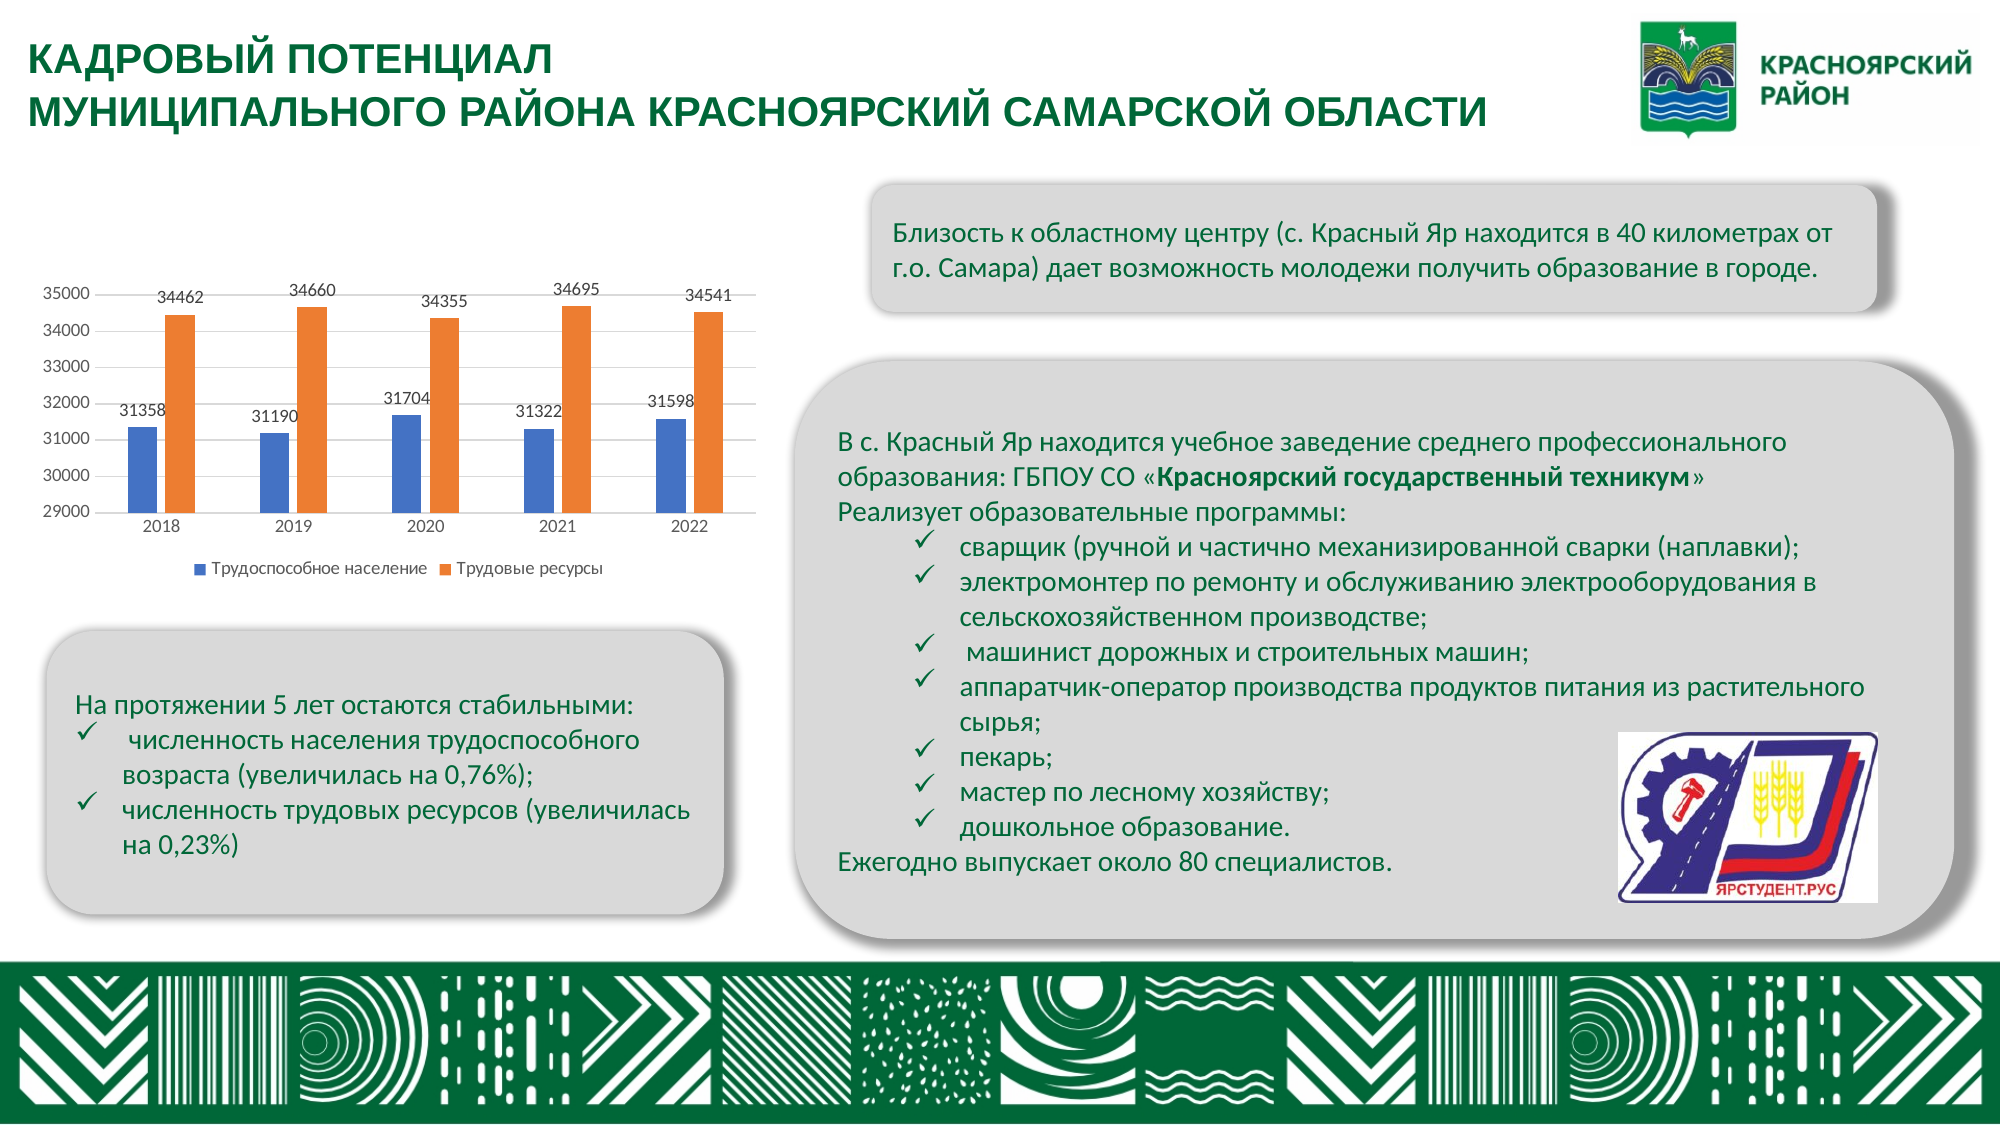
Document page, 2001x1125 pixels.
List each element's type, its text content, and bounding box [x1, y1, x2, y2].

text_box Близость к областному центру (с. Красный Яр находится в 40 километрах от г.о. Самара) дает возможность молодежи получить образование в городе. [870, 183, 1879, 313]
picture [1618, 732, 1878, 903]
text_box В с. Красный Яр находится учебное заведение среднего профессионального образования: ГБПОУ СО «Красноярский государственный техникум» Реализует образовательные программы: сварщик (ручной и частично механизированной сварки (наплавки); электромонтер по ремонту и обслуживанию электрооборудования в сельскохозяйственном производстве; машинист дорожных и строительных машин; аппаратчик-оператор производства продуктов питания из растительного сырья; пекарь; мастер по лесному хозяйству; дошкольное образование. Ежегодно выпускает около 80 специалистов. [793, 360, 1956, 940]
text_box КАДРОВЫЙ ПОТЕНЦИАЛ МУНИЦИПАЛЬНОГО РАЙОНА КРАСНОЯРСКИЙ САМАРСКОЙ ОБЛАСТИ [25, 13, 1516, 135]
picture [1631, 13, 1980, 146]
picture [0, 960, 2000, 1125]
text_box На протяжении 5 лет остаются стабильными: численность населения трудоспособного возраста (увеличилась на 0,76%); численность трудовых ресурсов (увеличилась на 0,23%) [45, 629, 725, 916]
chart [27, 279, 771, 586]
